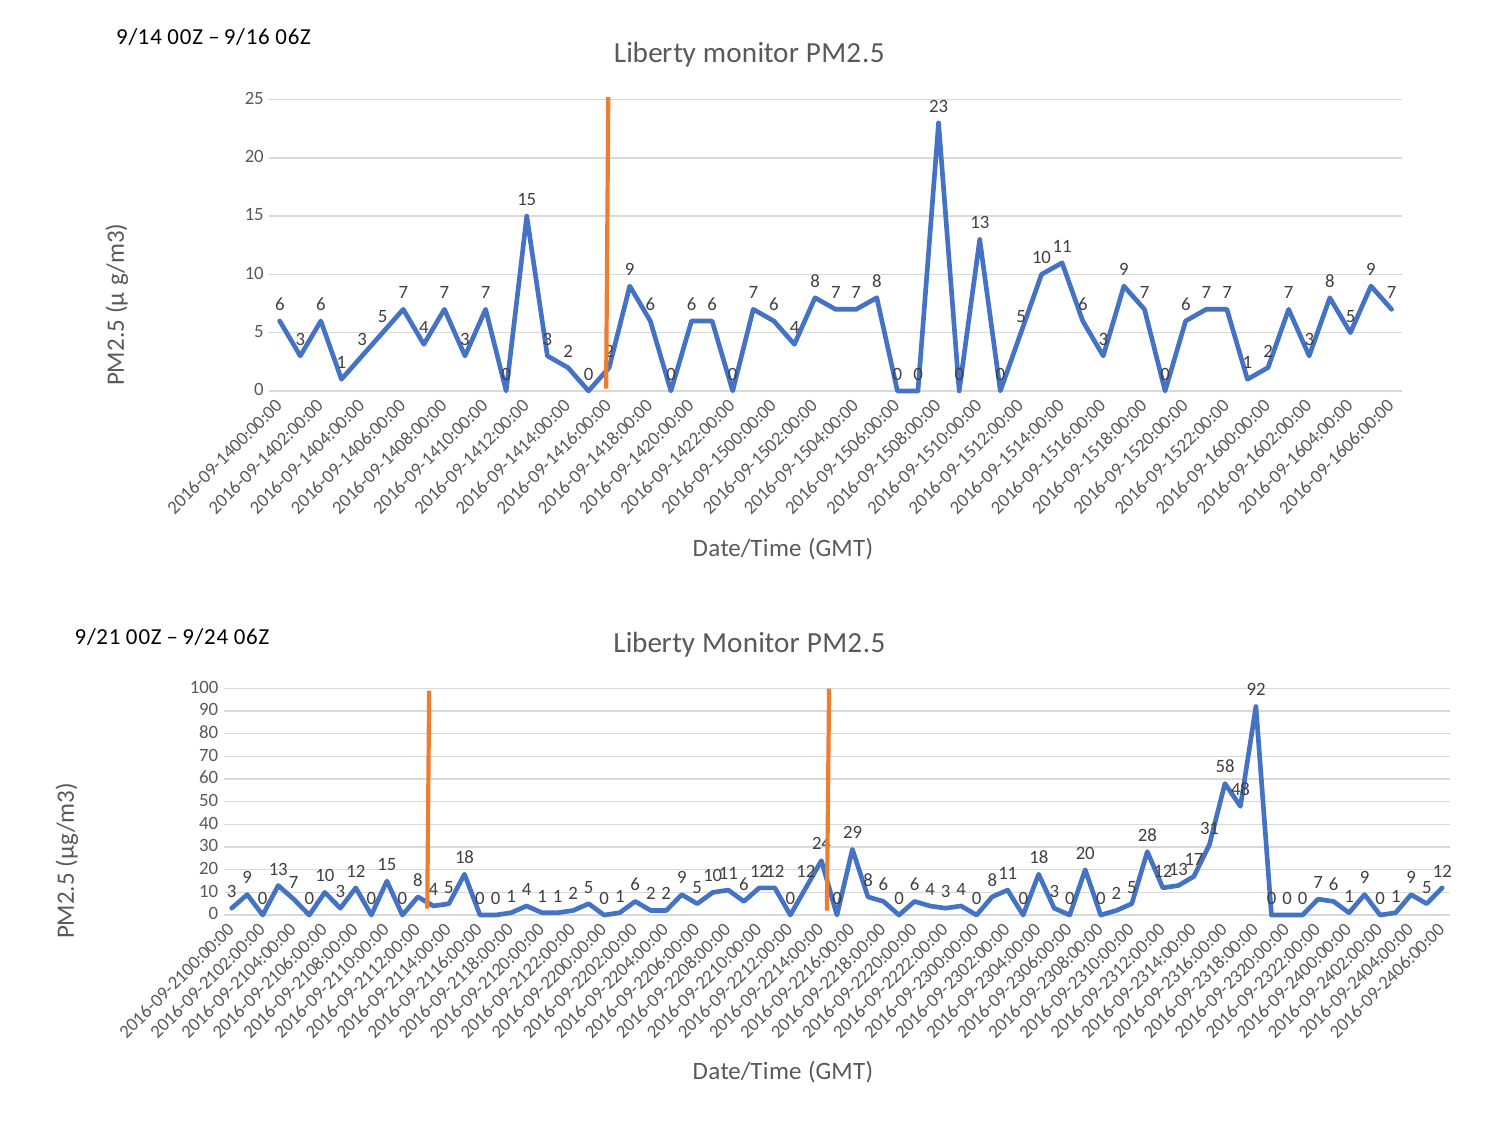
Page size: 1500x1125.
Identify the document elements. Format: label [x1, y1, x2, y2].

chart [70, 11, 1430, 596]
chart [20, 603, 1480, 1118]
